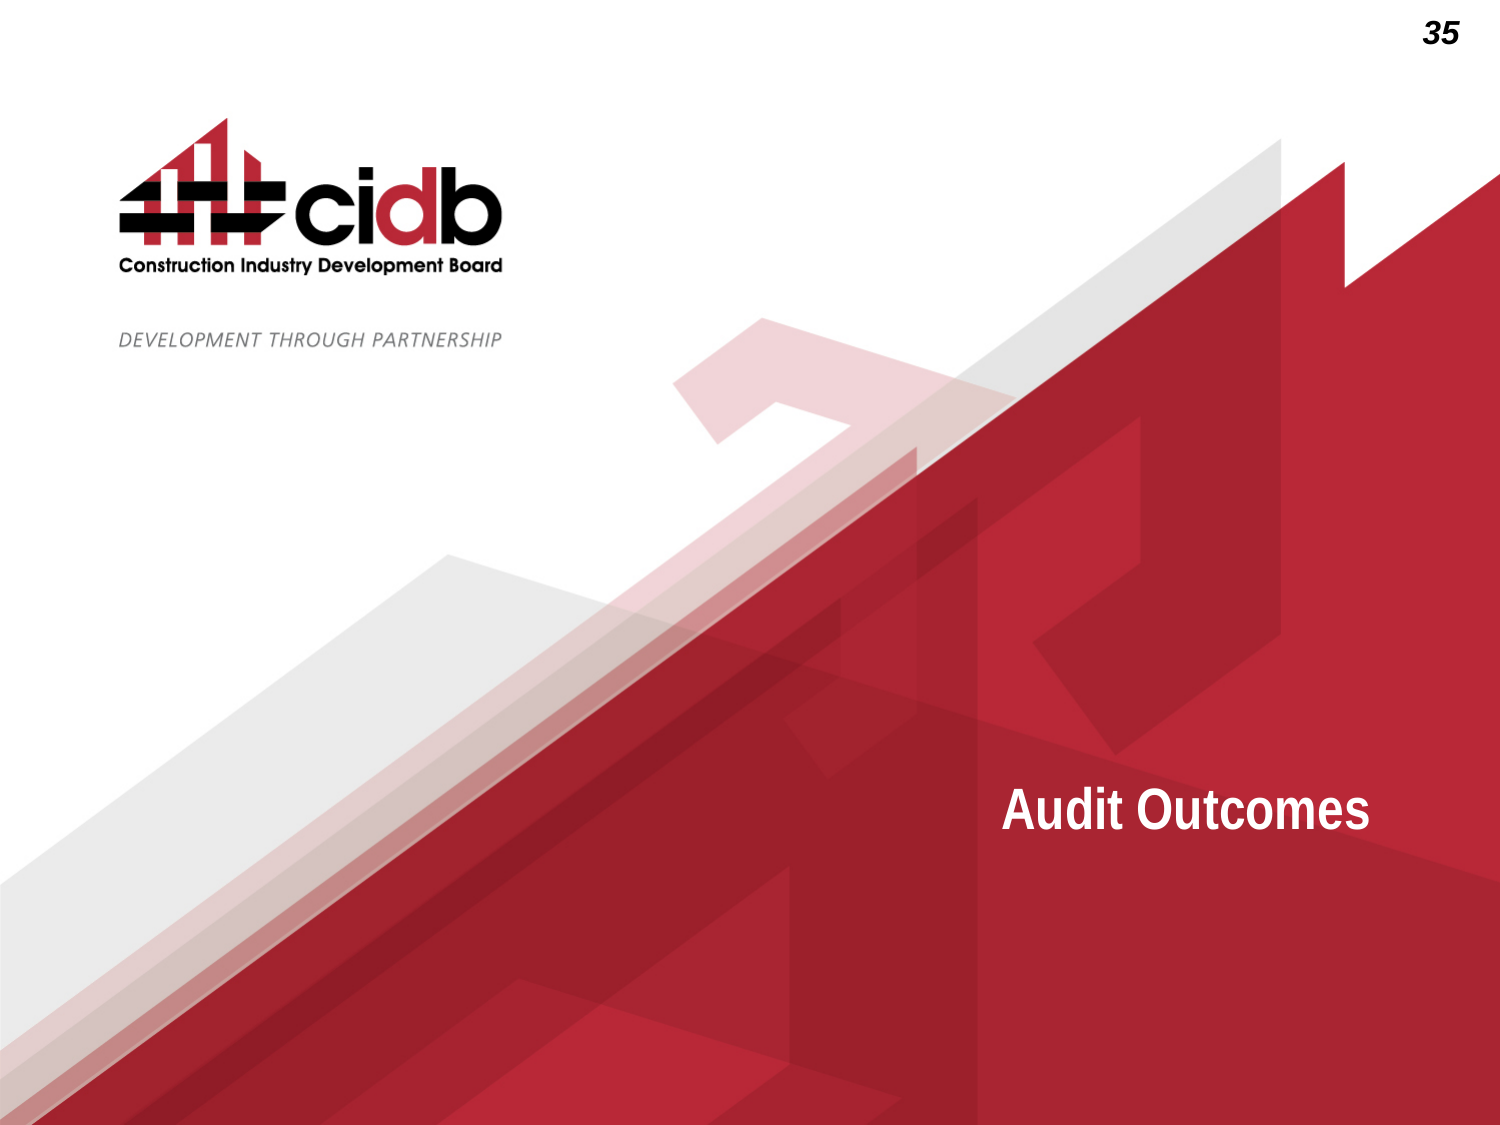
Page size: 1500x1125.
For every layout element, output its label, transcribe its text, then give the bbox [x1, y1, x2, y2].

picture [0, 0, 1500, 1125]
title Audit Outcomes [549, 763, 1399, 935]
